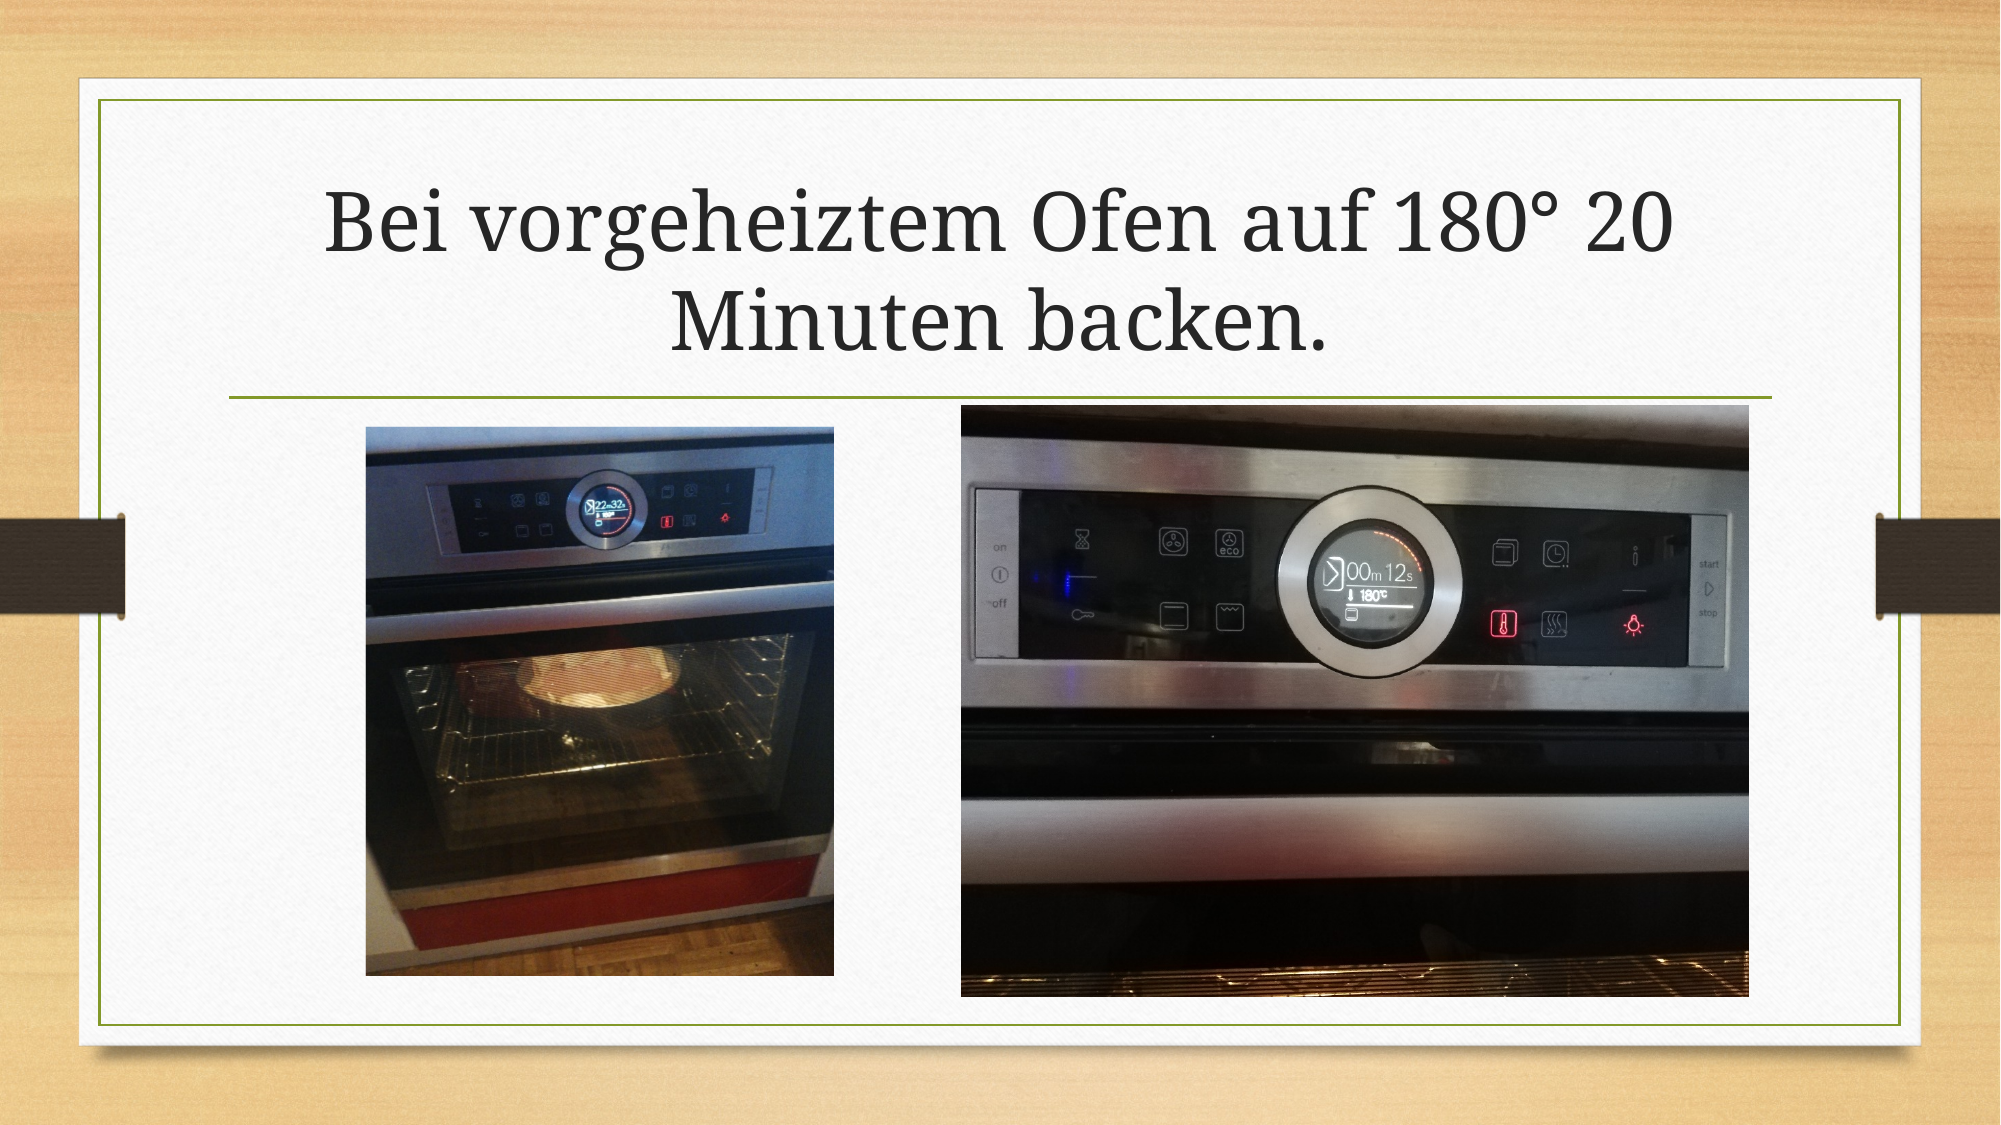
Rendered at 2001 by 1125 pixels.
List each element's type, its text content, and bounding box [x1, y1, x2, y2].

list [961, 405, 1750, 997]
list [324, 466, 875, 936]
picture [0, 0, 2001, 1125]
title Bei vorgeheiztem Ofen auf 180° 20 Minuten backen. [212, 161, 1788, 375]
